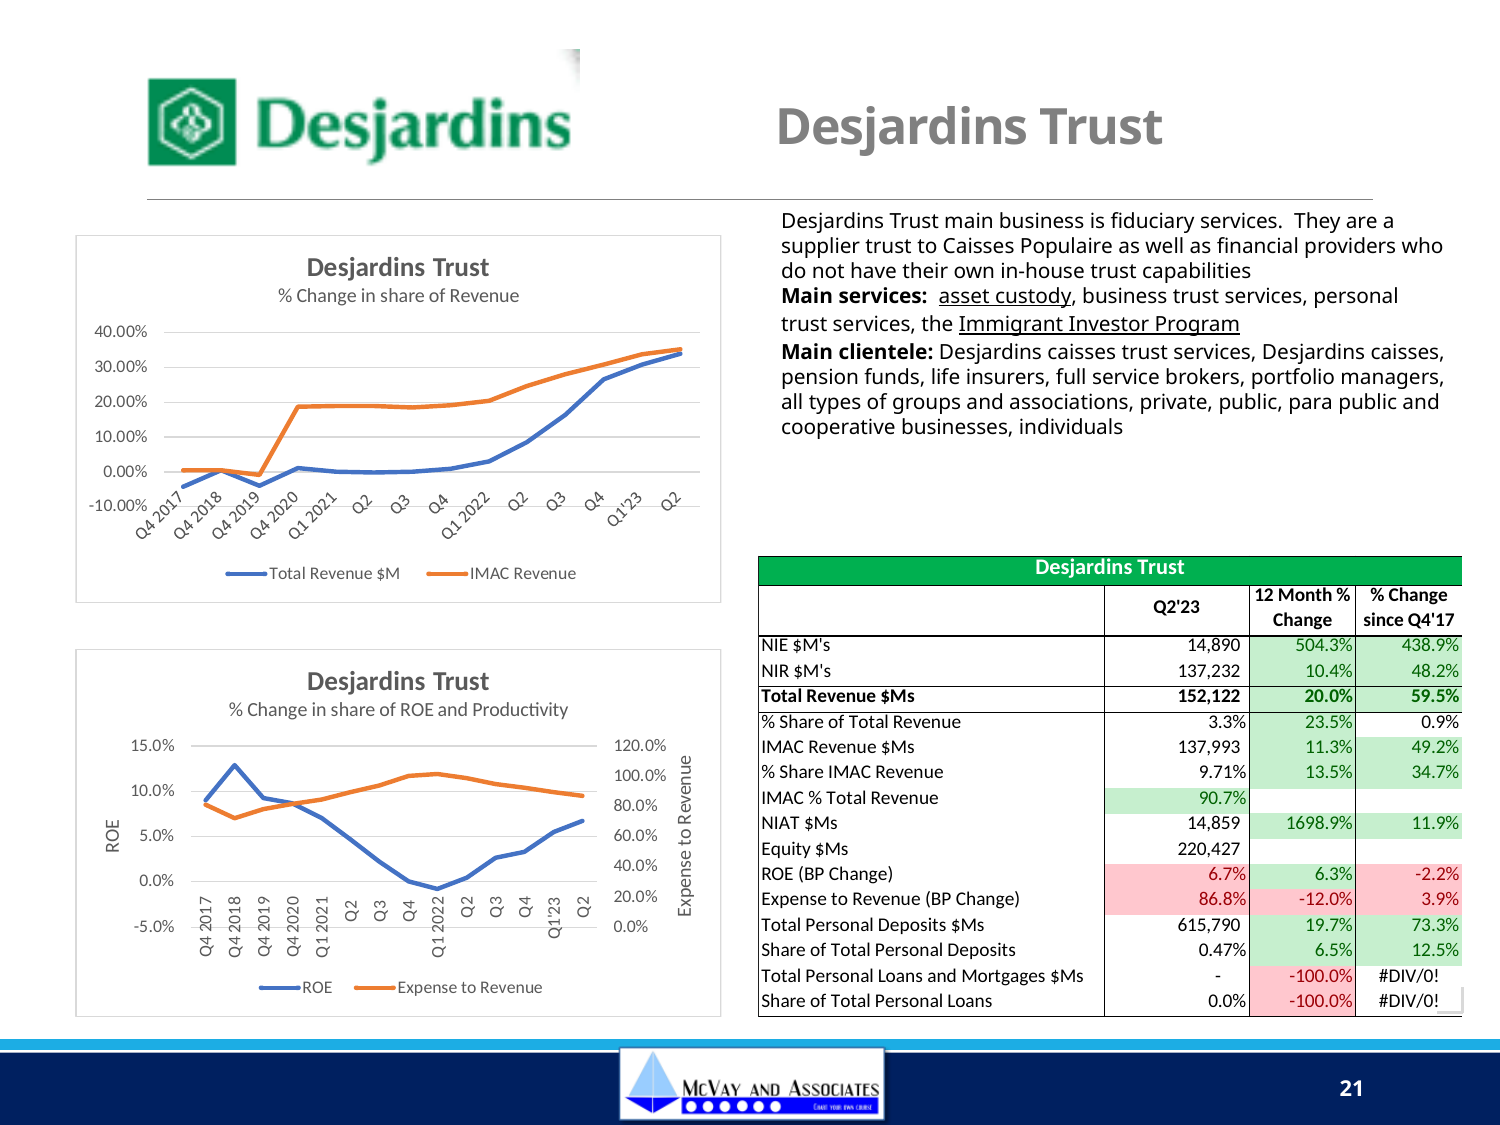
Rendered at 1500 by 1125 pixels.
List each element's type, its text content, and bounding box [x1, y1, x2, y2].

text_box Desjardins Trust main business is fiduciary services. They are a supplier trust to Caisses Populaire as well as financial providers who do not have their own in-house trust capabilities Main services: asset custody, business trust services, personal trust services, the Immigrant Investor Program Main clientele: Desjardins caisses trust services, Desjardins caisses, pension funds, life insurers, full service brokers, portfolio managers, all types of groups and associations, private, public, para public and cooperative businesses, individuals [766, 200, 1463, 447]
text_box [757, 555, 1463, 1018]
picture [133, 49, 580, 189]
title Desjardins Trust [760, 4, 1383, 163]
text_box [74, 647, 722, 1018]
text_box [74, 233, 722, 604]
slide_number 21 [1218, 1059, 1380, 1120]
